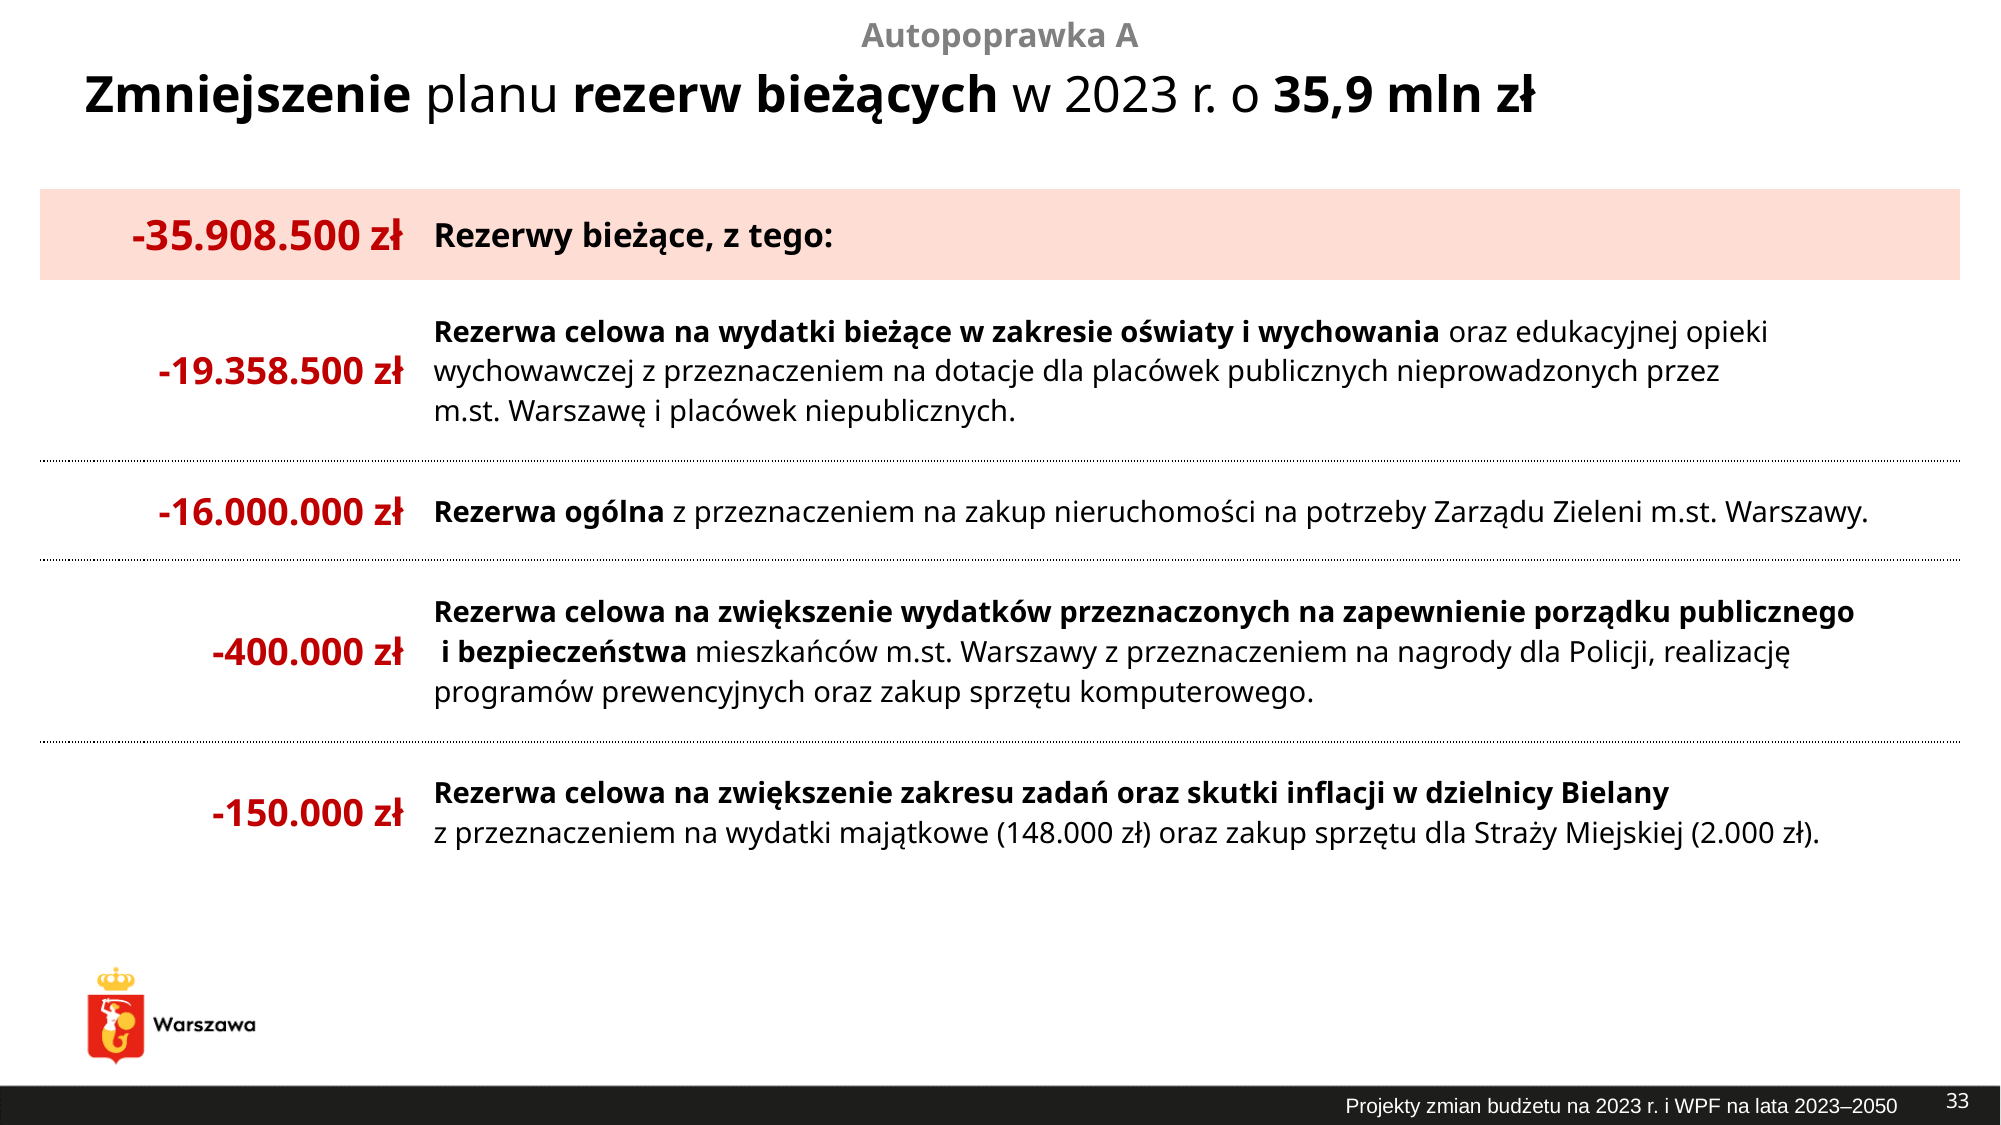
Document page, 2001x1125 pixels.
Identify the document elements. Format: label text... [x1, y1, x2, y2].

table_header Rezerwy bieżące, z tego: [419, 189, 1960, 280]
table_cell -16.000.000 zł [40, 461, 419, 560]
table_cell Rezerwa celowa na wydatki bieżące w zakresie oświaty i wychowania oraz edukacyjnej opieki wychowawczej z przeznaczeniem na dotacje dla placówek publicznych nieprowadzonych przez m.st. Warszawę i placówek niepublicznych. [419, 280, 1960, 461]
footer Projekty zmian budżetu na 2023 r. i WPF na lata 2023–2050 [914, 1083, 1913, 1125]
table_cell -150.000 zł [40, 742, 419, 882]
table_header -35.908.500 zł [40, 189, 419, 280]
table_cell -19.358.500 zł [40, 280, 419, 461]
table_cell -400.000 zł [40, 560, 419, 742]
picture [0, 0, 2001, 1125]
title Zmniejszenie planu rezerw bieżących w 2023 r. o 35,9 mln zł [70, 35, 1905, 158]
table_cell Rezerwa ogólna z przeznaczeniem na zakup nieruchomości na potrzeby Zarządu Zieleni m.st. Warszawy. [419, 461, 1960, 560]
text_box Autopoprawka A [291, 6, 1709, 62]
table_cell Rezerwa celowa na zwiększenie wydatków przeznaczonych na zapewnienie porządku publicznego i bezpieczeństwa mieszkańców m.st. Warszawy z przeznaczeniem na nagrody dla Policji, realizację programów prewencyjnych oraz zakup sprzętu komputerowego. [419, 560, 1960, 742]
table_cell Rezerwa celowa na zwiększenie zakresu zadań oraz skutki inflacji w dzielnicy Bielany z przeznaczeniem na wydatki majątkowe (148.000 zł) oraz zakup sprzętu dla Straży Miejskiej (2.000 zł). [419, 742, 1960, 882]
slide_number 33 [1915, 1081, 2000, 1124]
